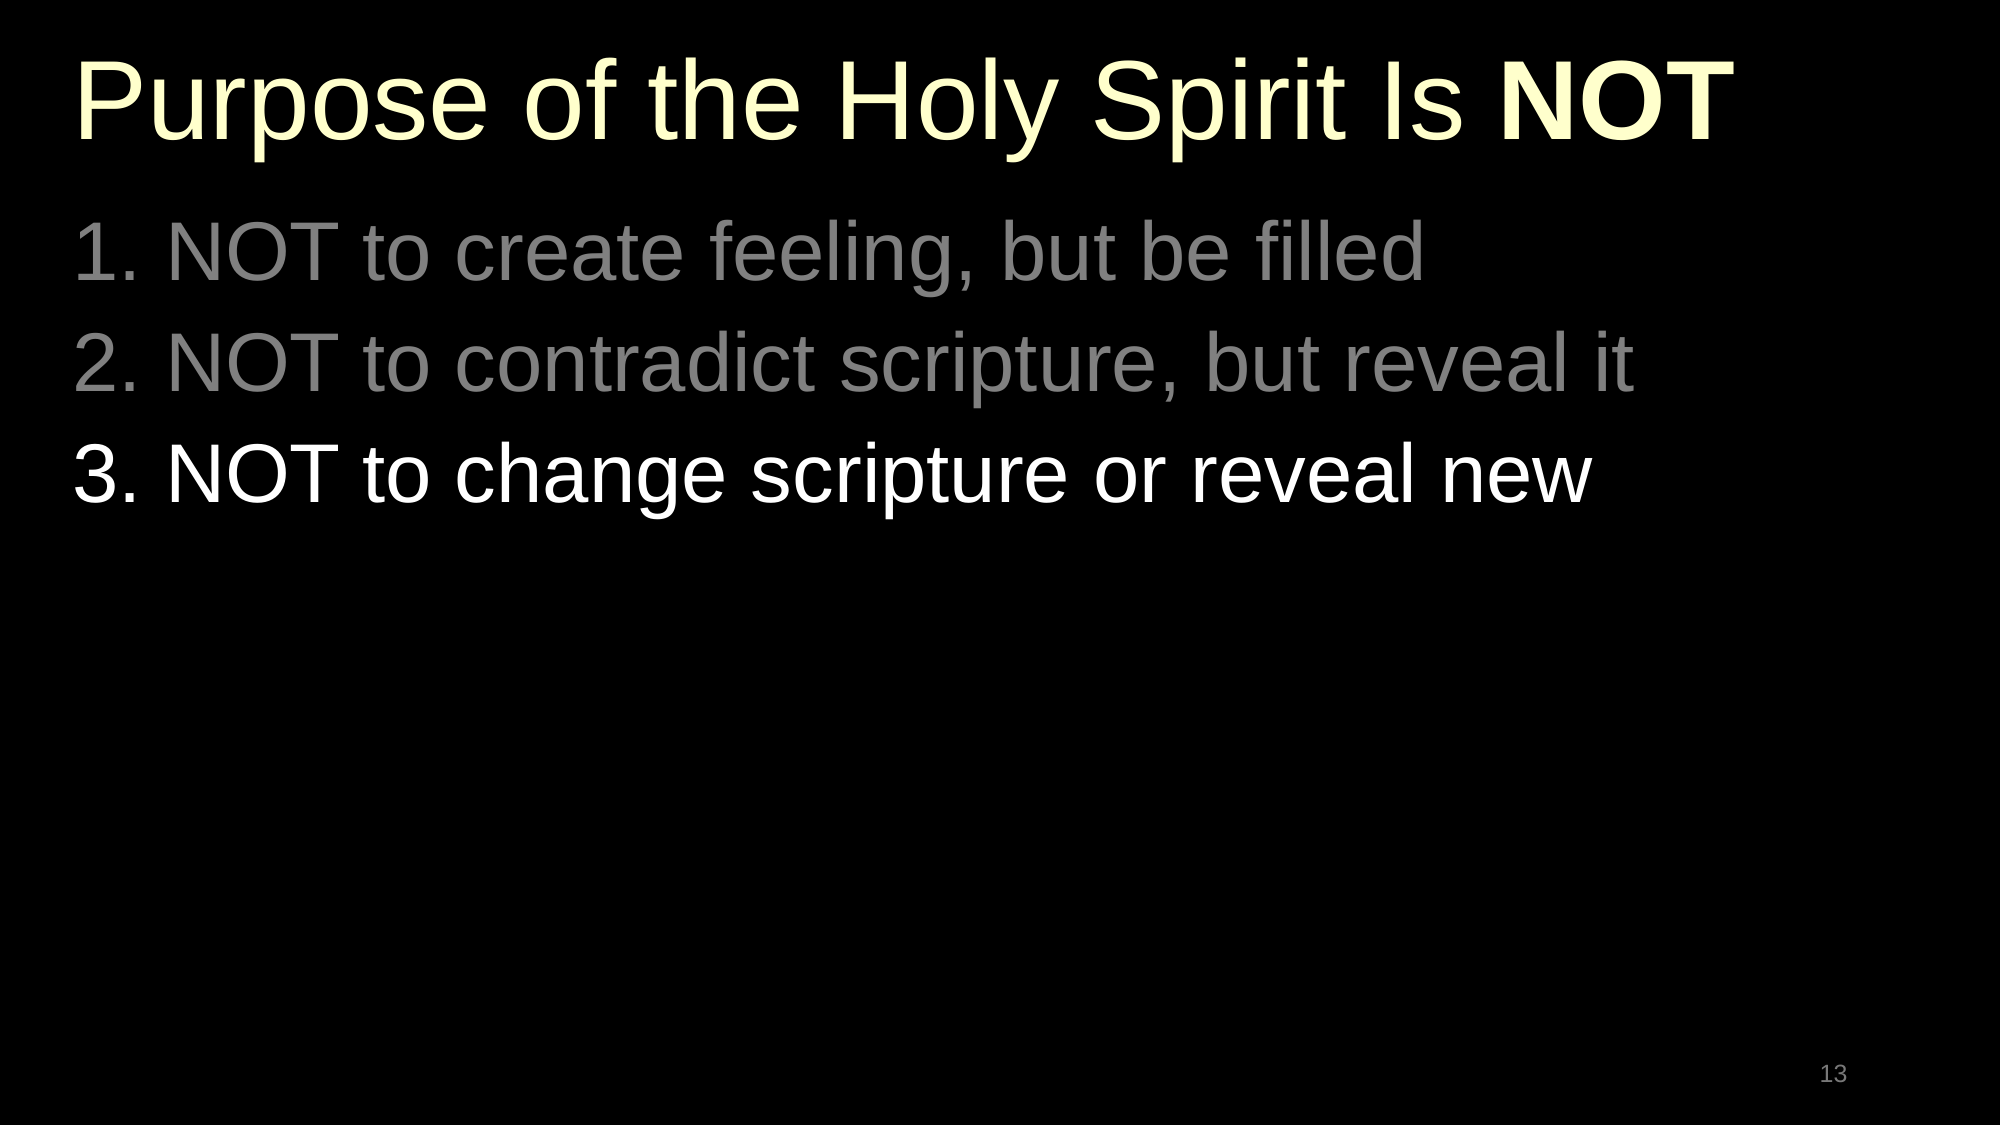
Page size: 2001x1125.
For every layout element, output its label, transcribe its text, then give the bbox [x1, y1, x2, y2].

title Purpose of the Holy Spirit Is NOT [57, 5, 1957, 202]
list 1. NOT to create feeling, but be filled 2. NOT to contradict scripture, but reveal it 3. NOT to change scripture or reveal new [57, 202, 1838, 1081]
slide_number 13 [1412, 1042, 1863, 1103]
